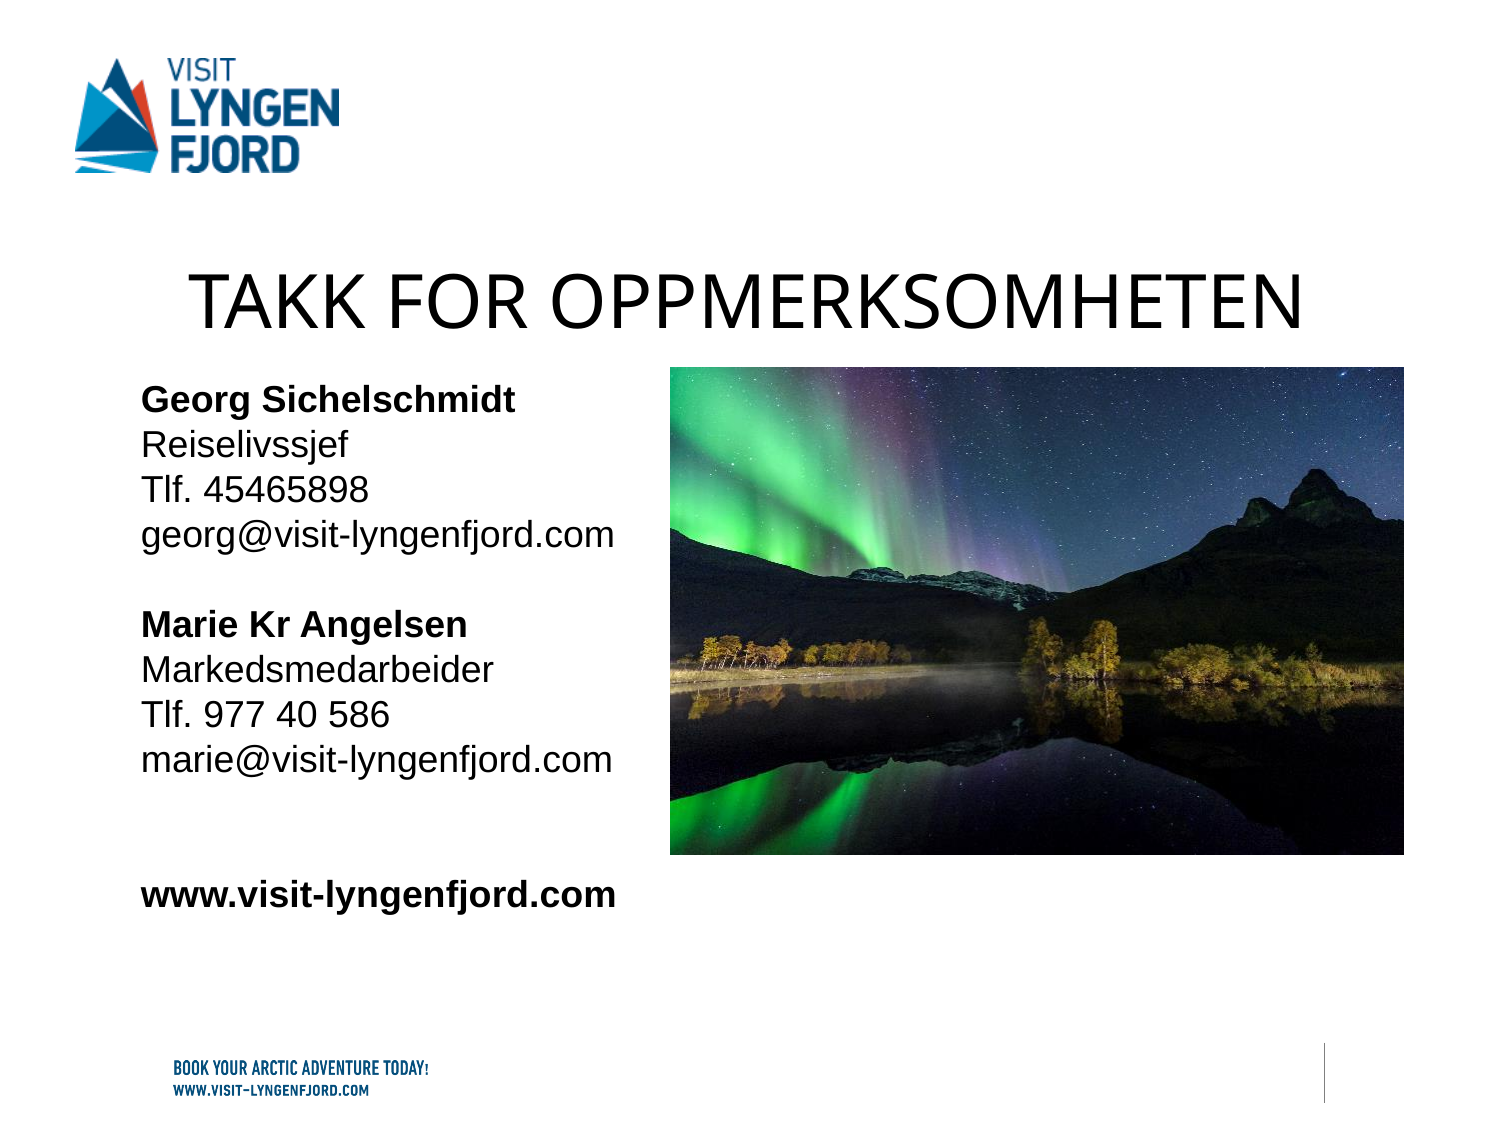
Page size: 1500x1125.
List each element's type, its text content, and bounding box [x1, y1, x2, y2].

text_box Georg Sichelschmidt Reiselivssjef Tlf. 45465898 georg@visit-lyngenfjord.com Marie Kr Angelsen Markedsmedarbeider Tlf. 977 40 586 marie@visit-lyngenfjord.com www.visit-lyngenfjord.com [126, 367, 671, 967]
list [670, 366, 1405, 856]
picture [75, 58, 339, 173]
picture [173, 1060, 428, 1096]
title Takk for oppmerksomheten [173, 205, 1425, 393]
